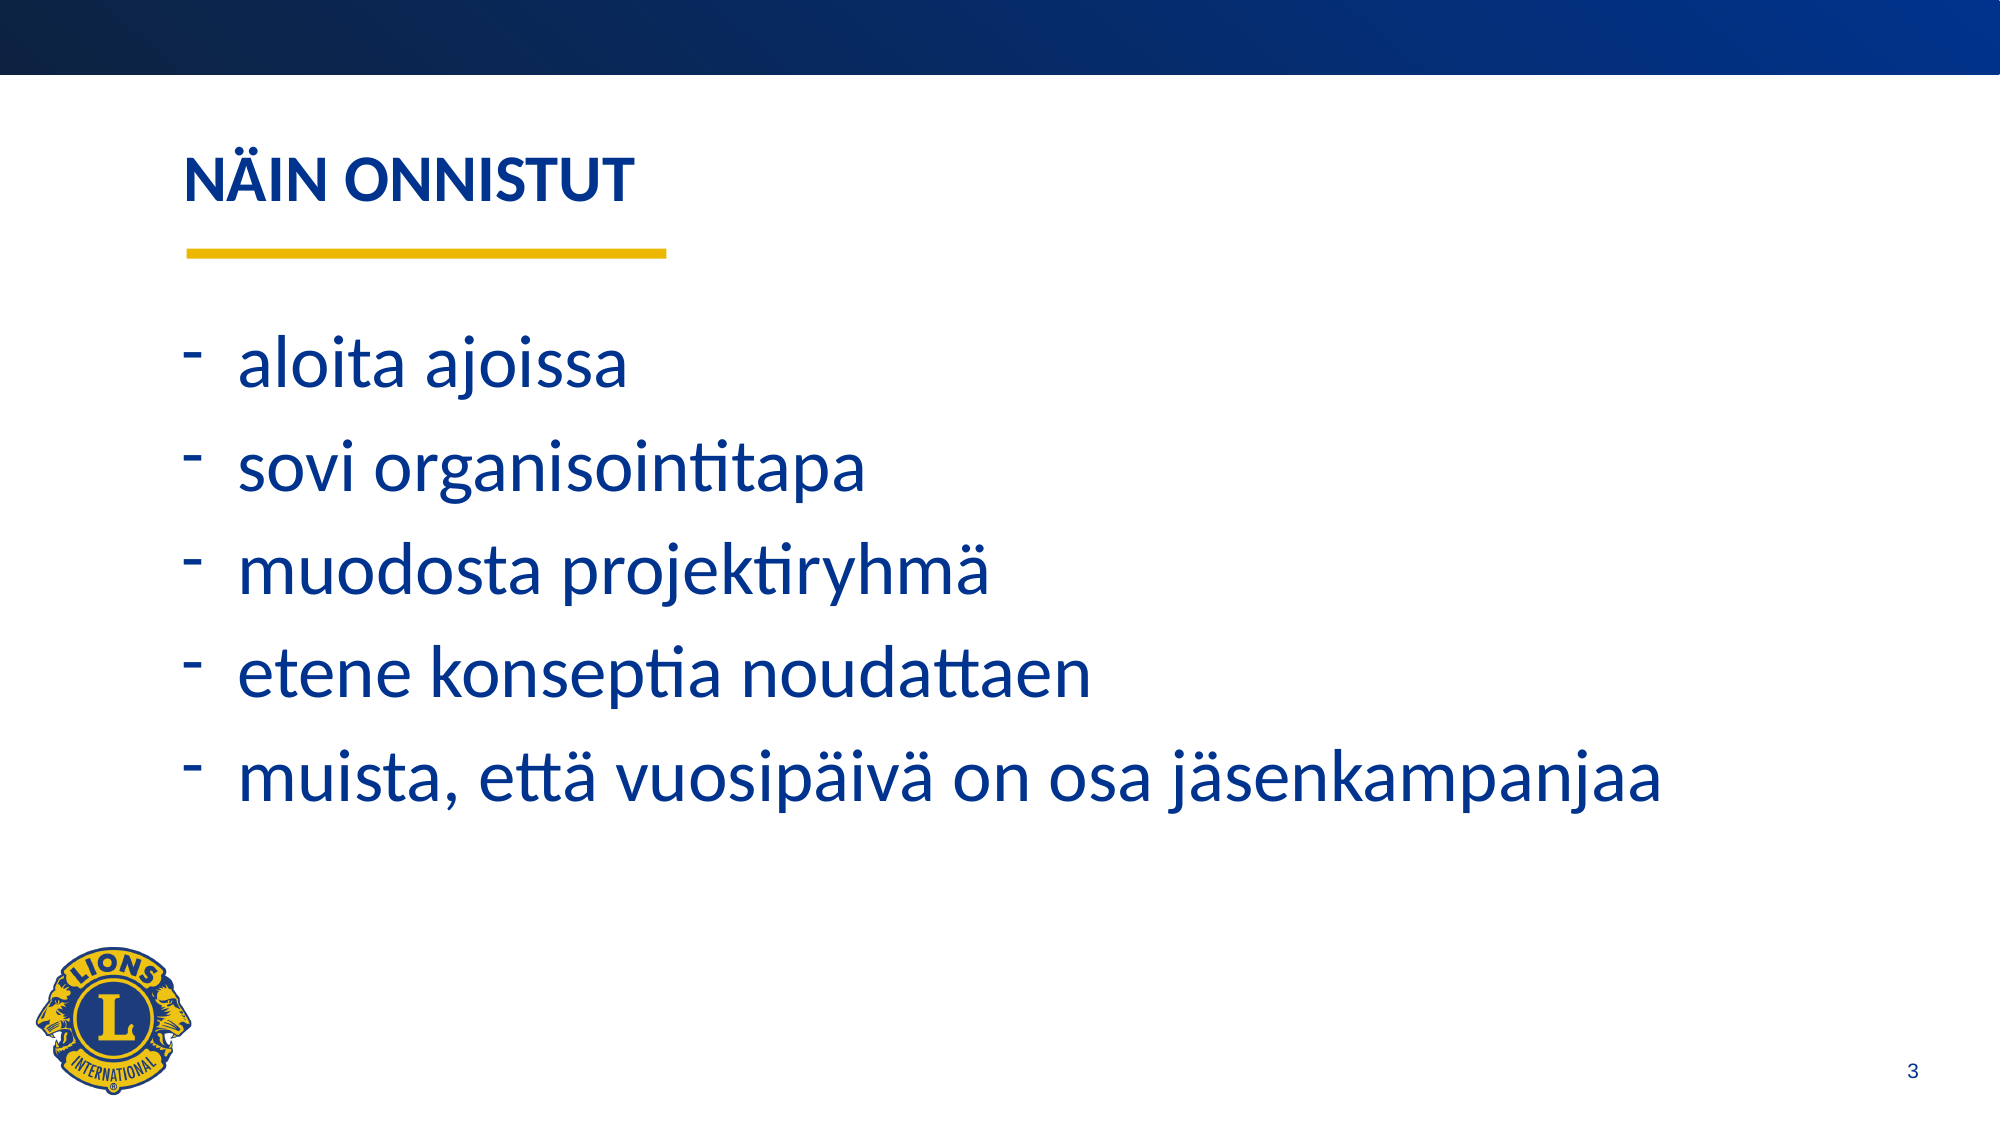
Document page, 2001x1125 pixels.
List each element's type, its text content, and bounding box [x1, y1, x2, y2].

list aloita ajoissa sovi organisointitapa muodosta projektiryhmä etene konseptia noudattaen muista, että vuosipäivä on osa jäsenkampanjaa [166, 291, 1893, 968]
title NÄIN ONNISTUT [168, 136, 1895, 238]
picture [27, 936, 199, 1100]
